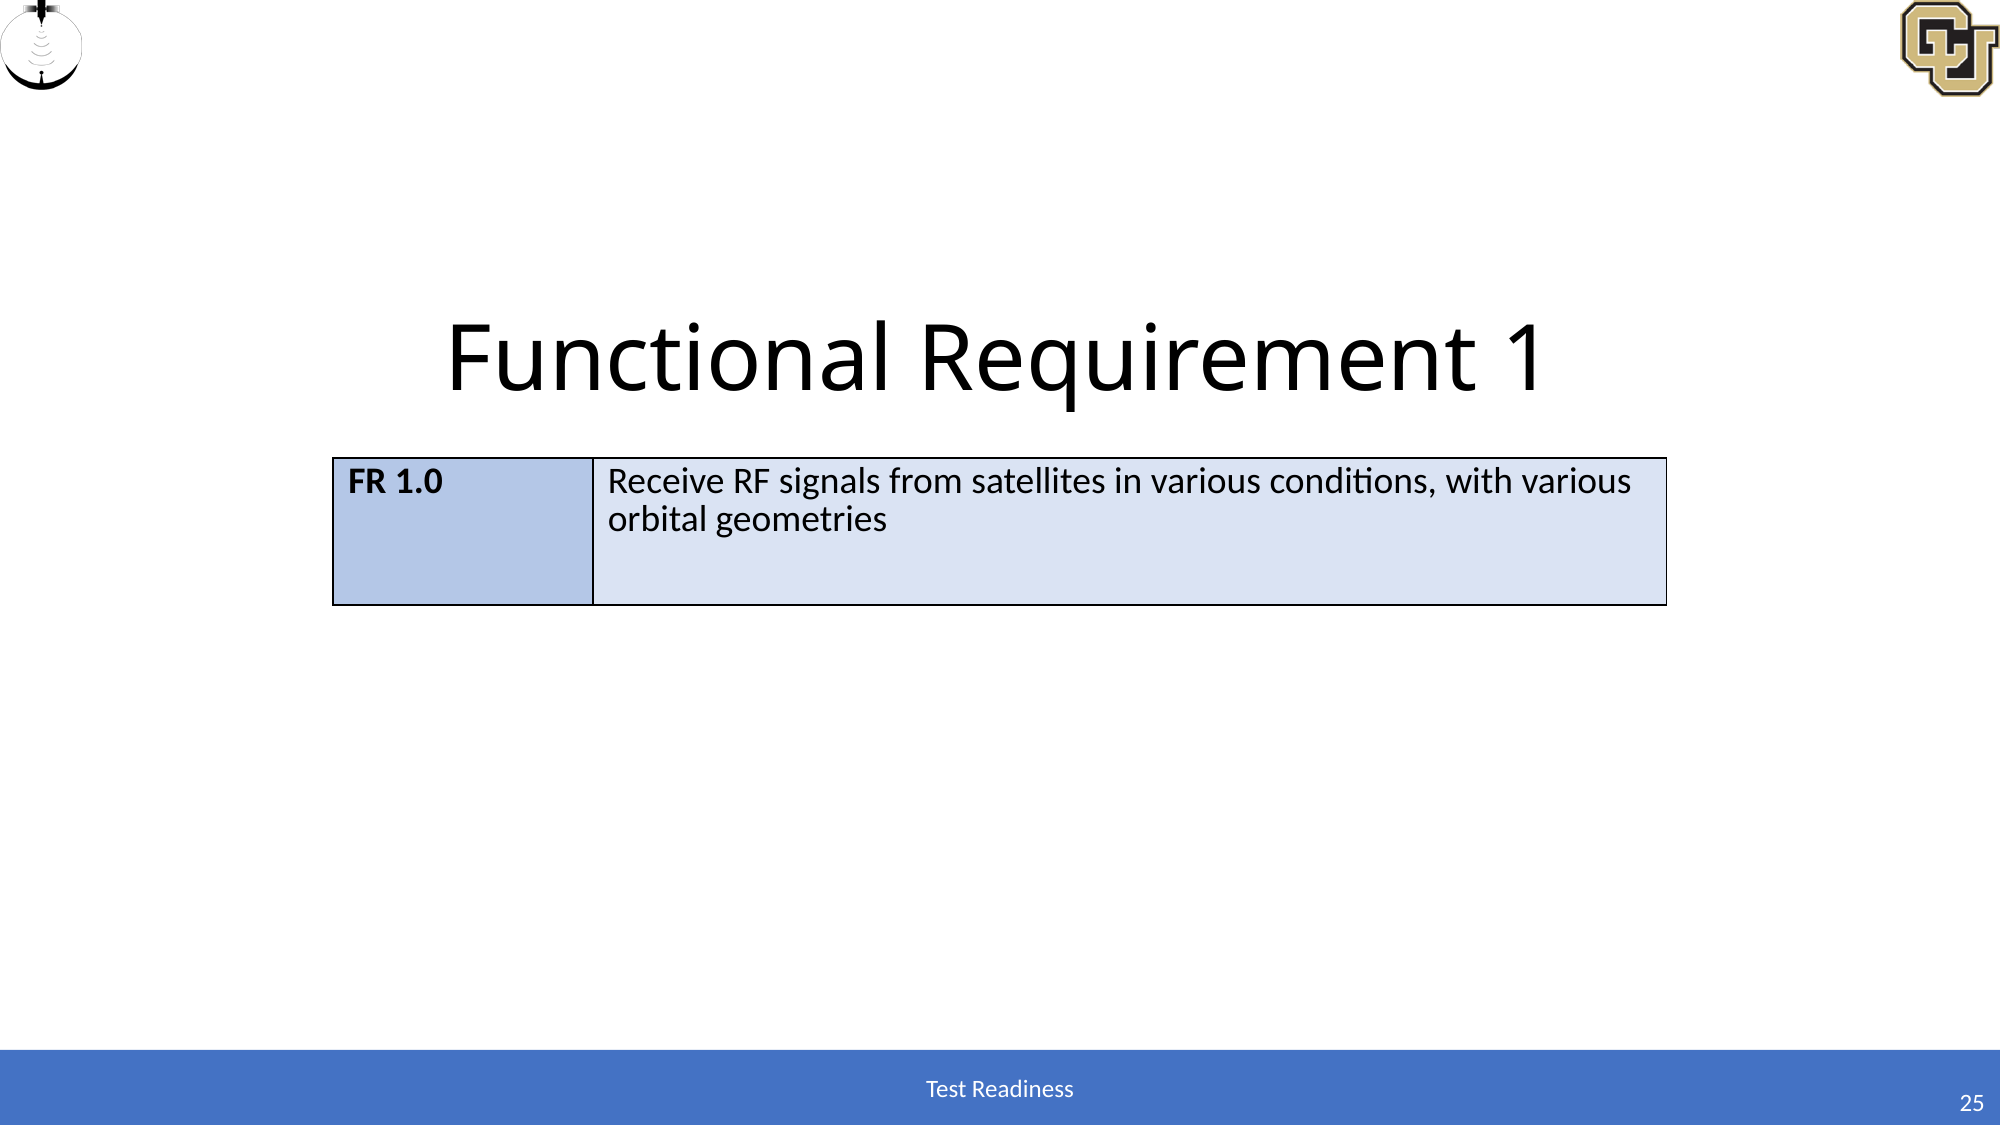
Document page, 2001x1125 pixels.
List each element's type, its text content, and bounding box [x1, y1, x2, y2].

footer Test Readiness [0, 1049, 2000, 1125]
table_header FR 1.0 [334, 459, 592, 604]
picture [1900, 0, 2000, 97]
title Functional Requirement 1 [137, 263, 1863, 459]
picture [0, 0, 82, 97]
slide_number 25 [1550, 1078, 2000, 1125]
table_header Receive RF signals from satellites in various conditions, with various orbital geometries [594, 459, 1666, 604]
